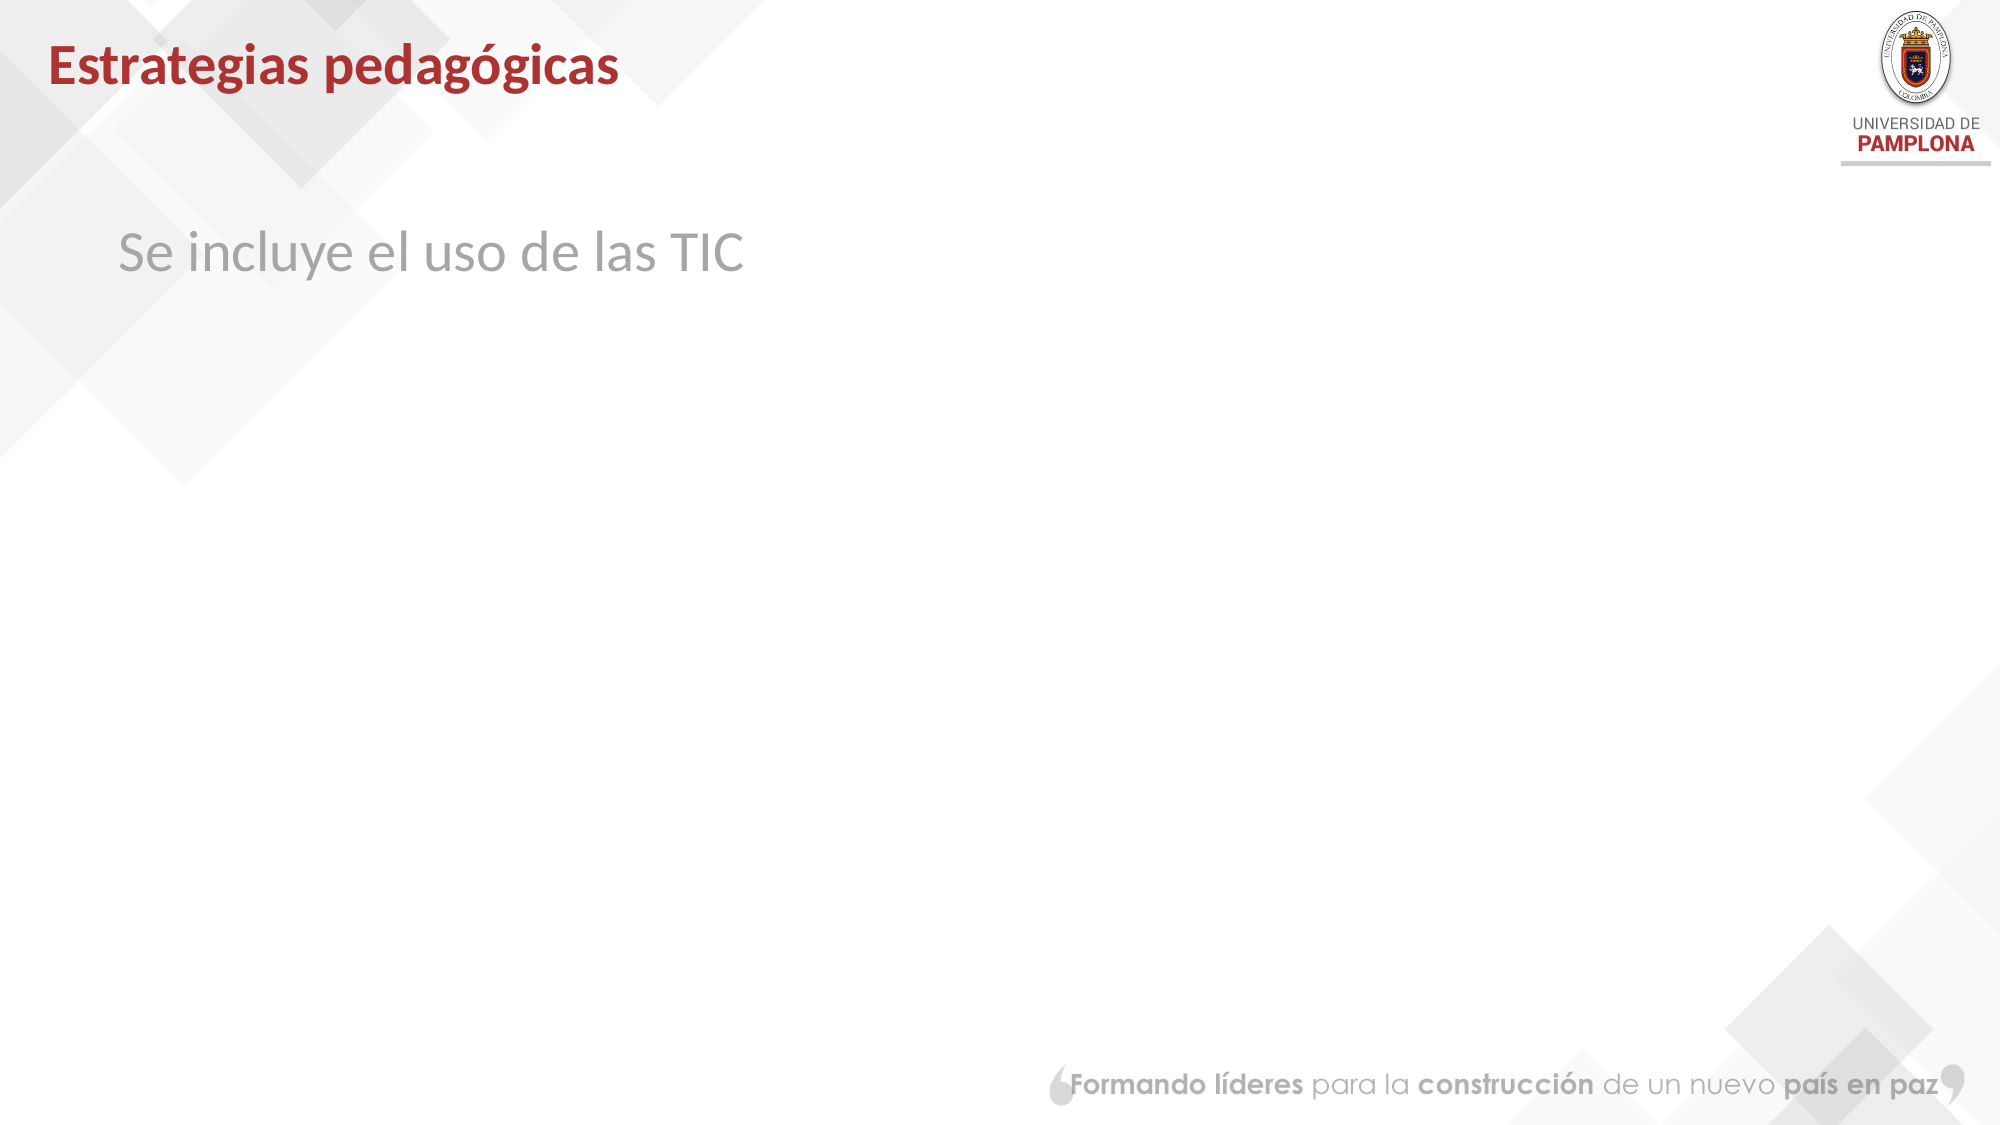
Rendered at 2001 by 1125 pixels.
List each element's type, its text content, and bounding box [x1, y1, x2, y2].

title Estrategias pedagógicas [33, 26, 1759, 188]
picture [0, 0, 2000, 1125]
list Se incluye el uso de las TIC [103, 214, 1897, 1041]
